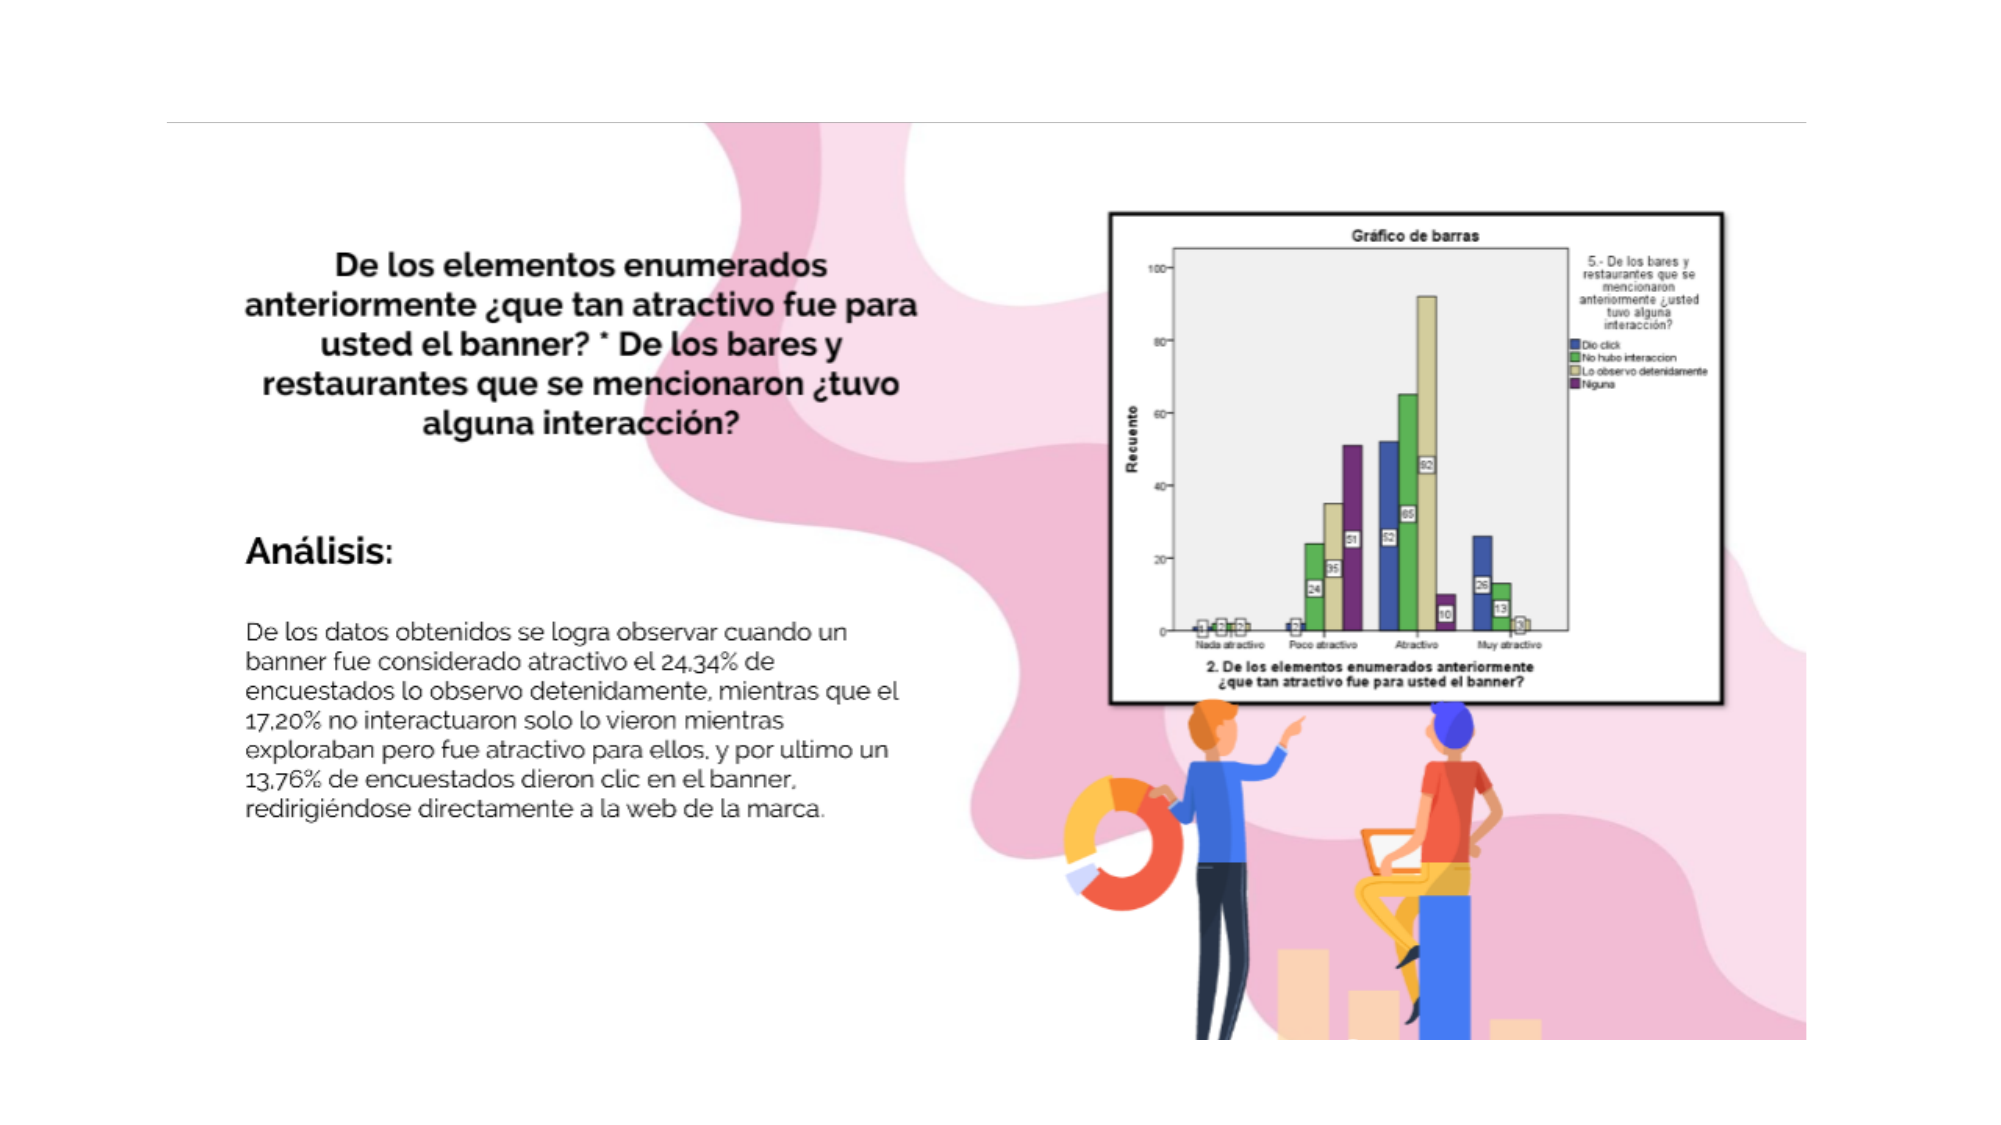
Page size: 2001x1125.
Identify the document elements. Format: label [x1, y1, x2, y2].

picture [166, 122, 1807, 1040]
